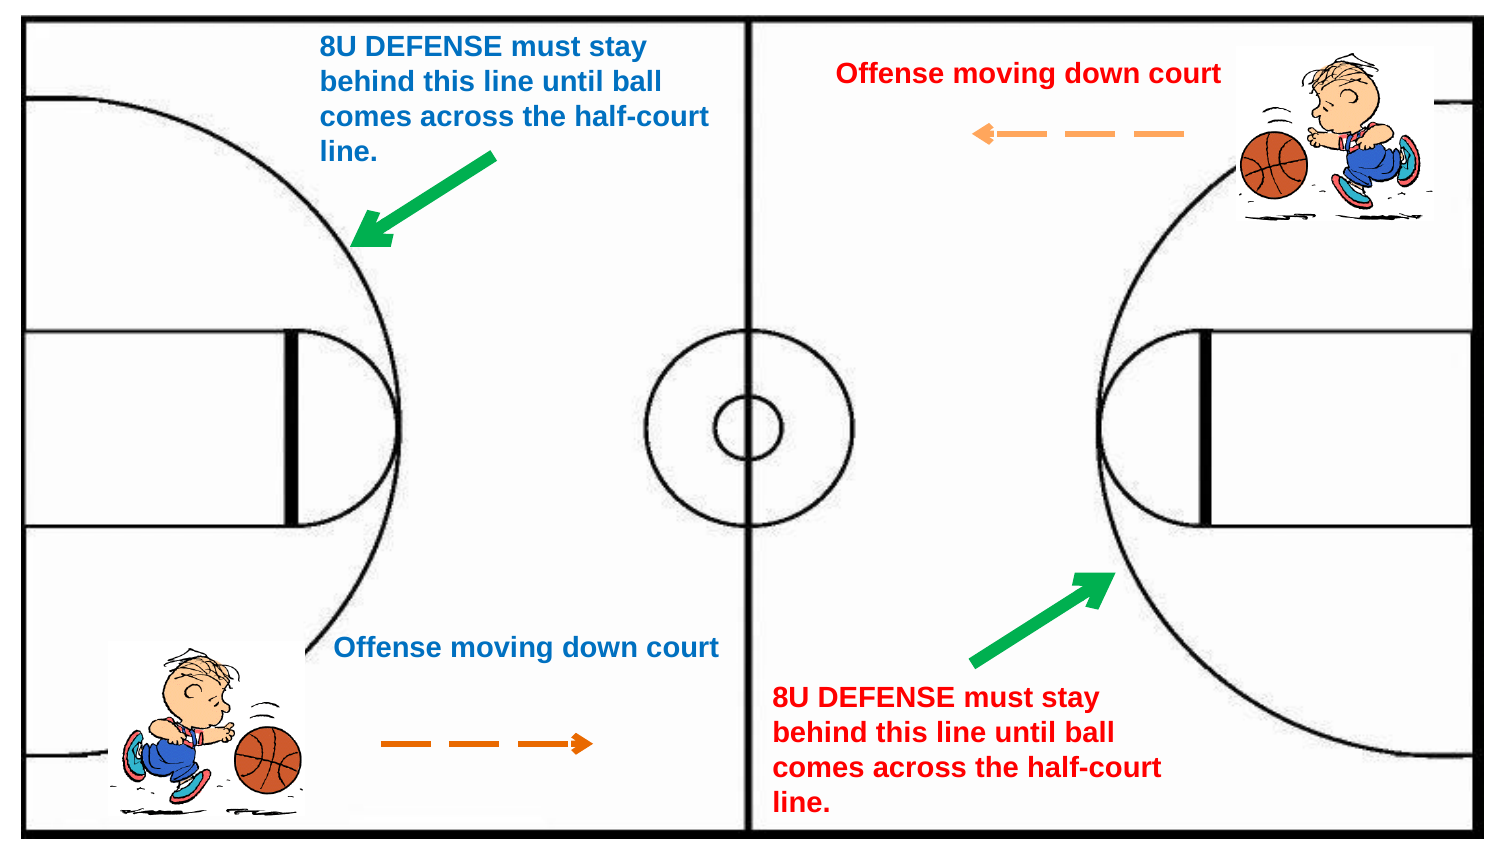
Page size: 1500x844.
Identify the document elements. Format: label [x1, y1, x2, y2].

text_box [971, 572, 1116, 665]
picture [20, 15, 1484, 839]
text_box [349, 155, 494, 247]
